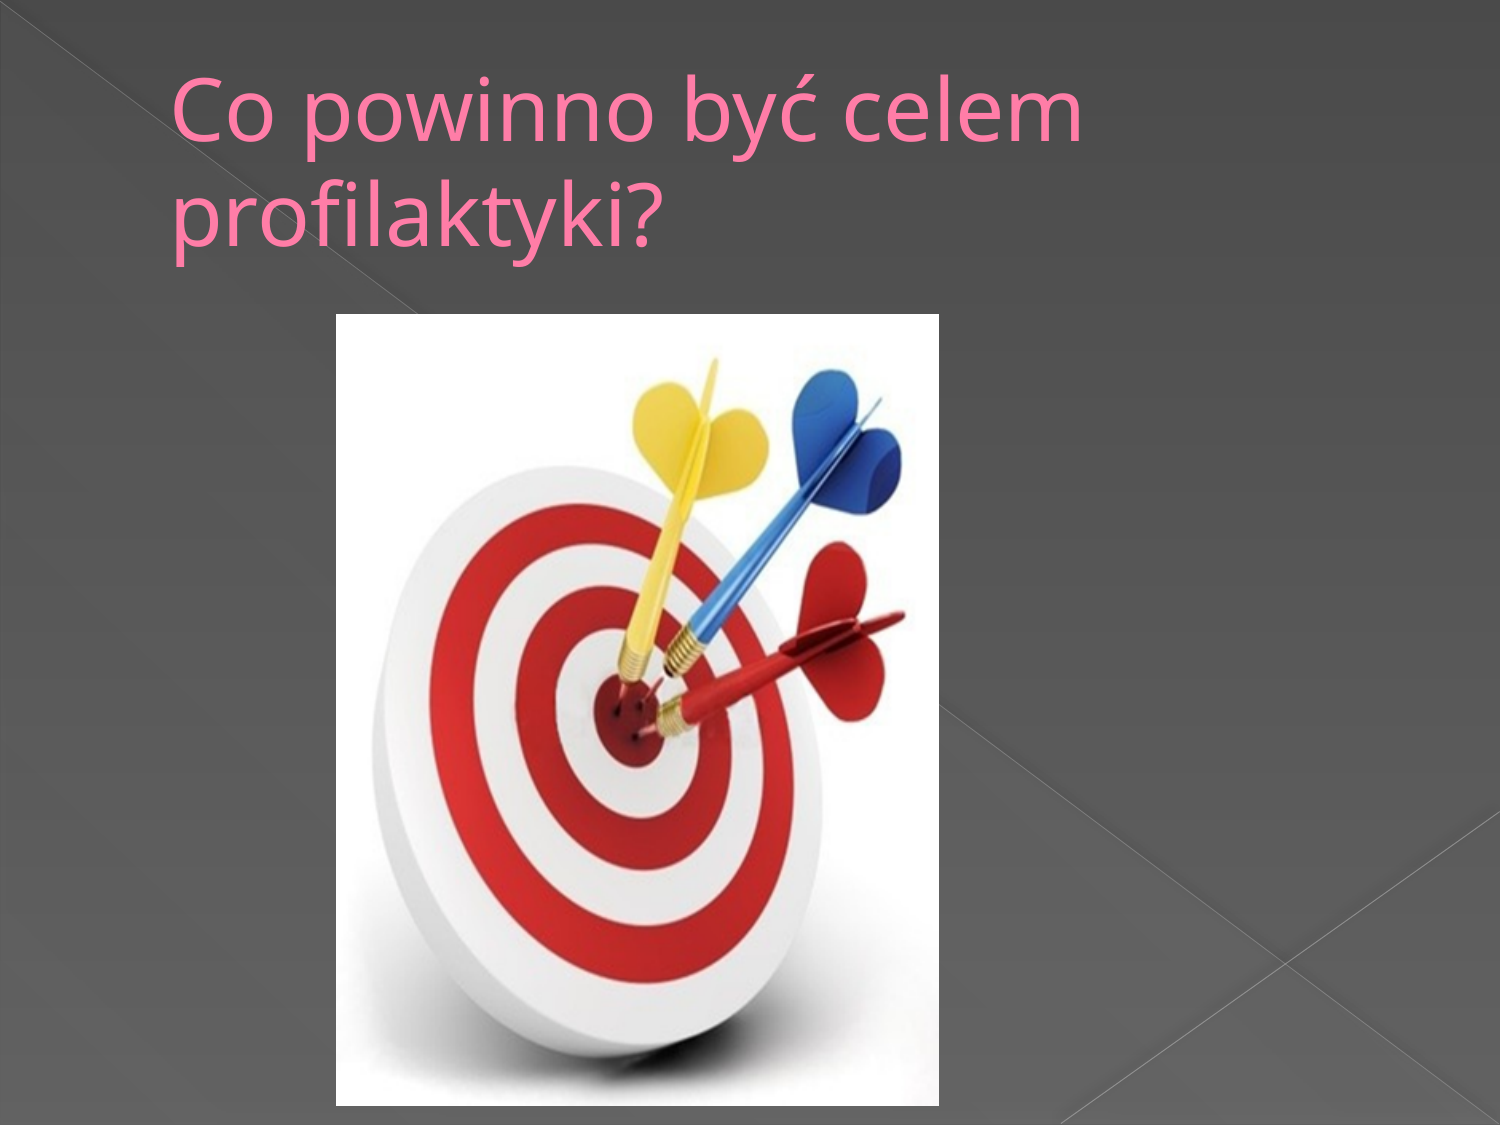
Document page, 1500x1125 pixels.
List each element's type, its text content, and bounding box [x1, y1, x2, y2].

title Co powinno być celem profilaktyki? [75, 43, 1425, 274]
picture [336, 314, 940, 1106]
